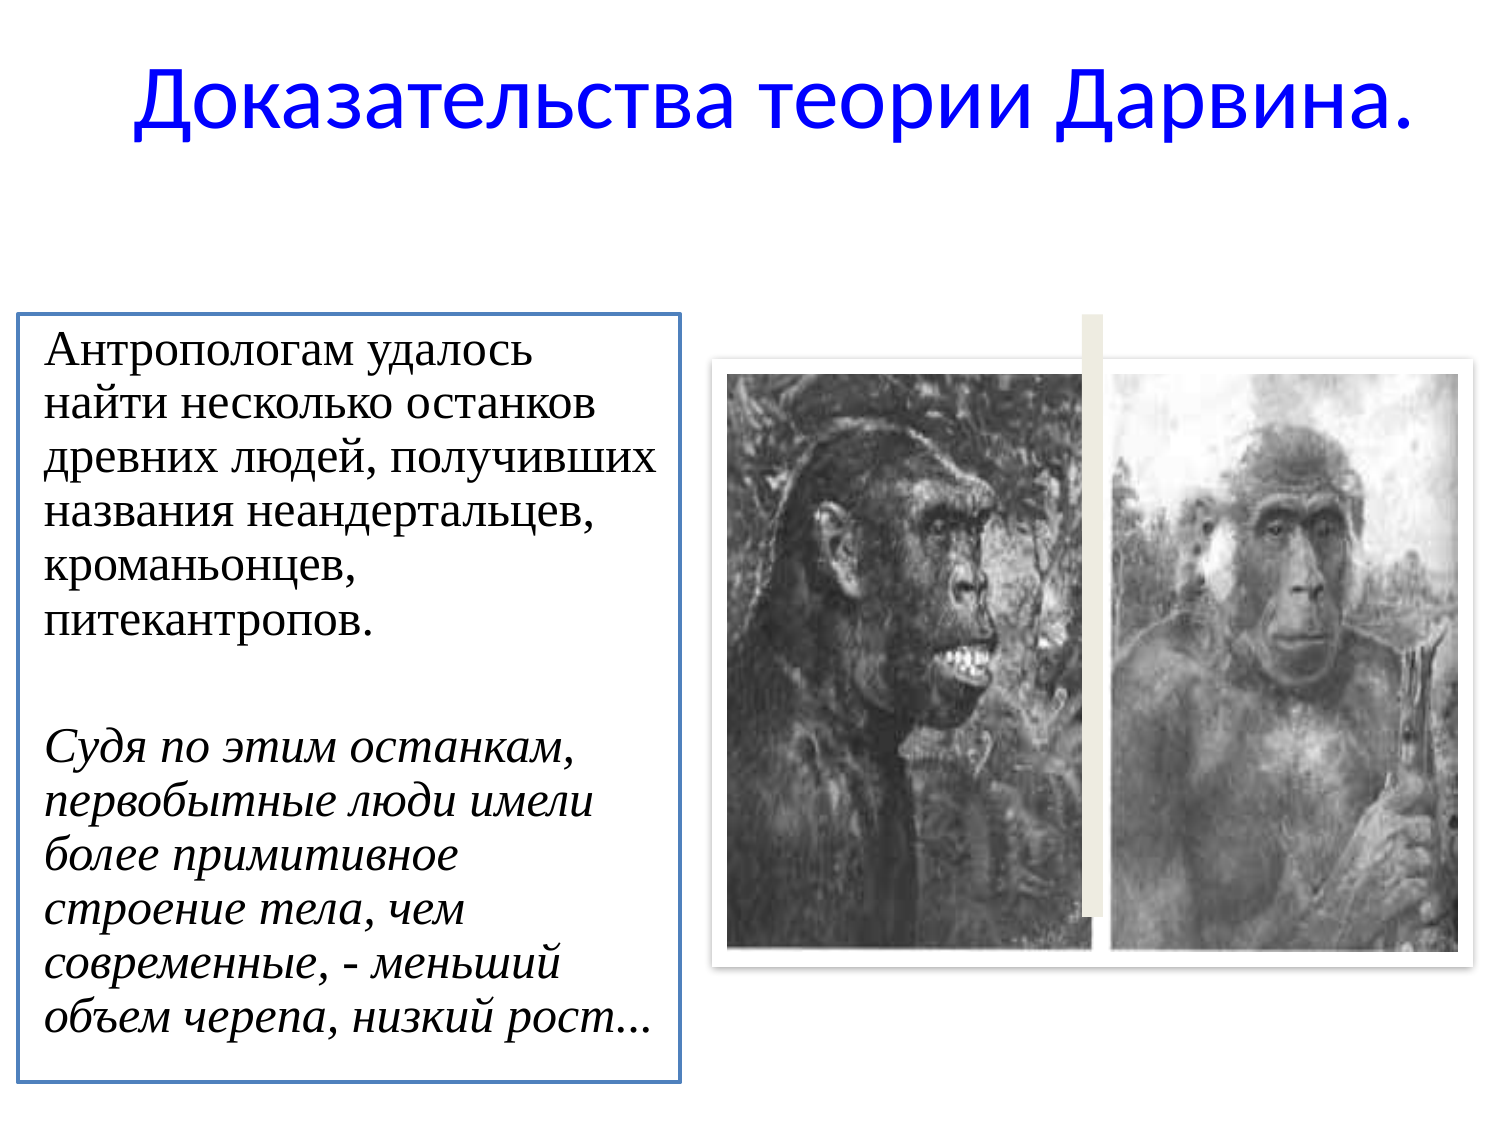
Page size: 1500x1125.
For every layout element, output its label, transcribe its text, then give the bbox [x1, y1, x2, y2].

title Доказательства теории Дарвина. [100, 0, 1451, 185]
list Антропологам удалось найти несколько останков древних людей, получивших названия неандертальцев, кроманьонцев, питекантропов. Судя по этим останкам, первобытные люди имели более примитивное строение тела, чем современные, - меньший объем черепа, низкий рост... [16, 312, 682, 1084]
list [726, 373, 1459, 953]
